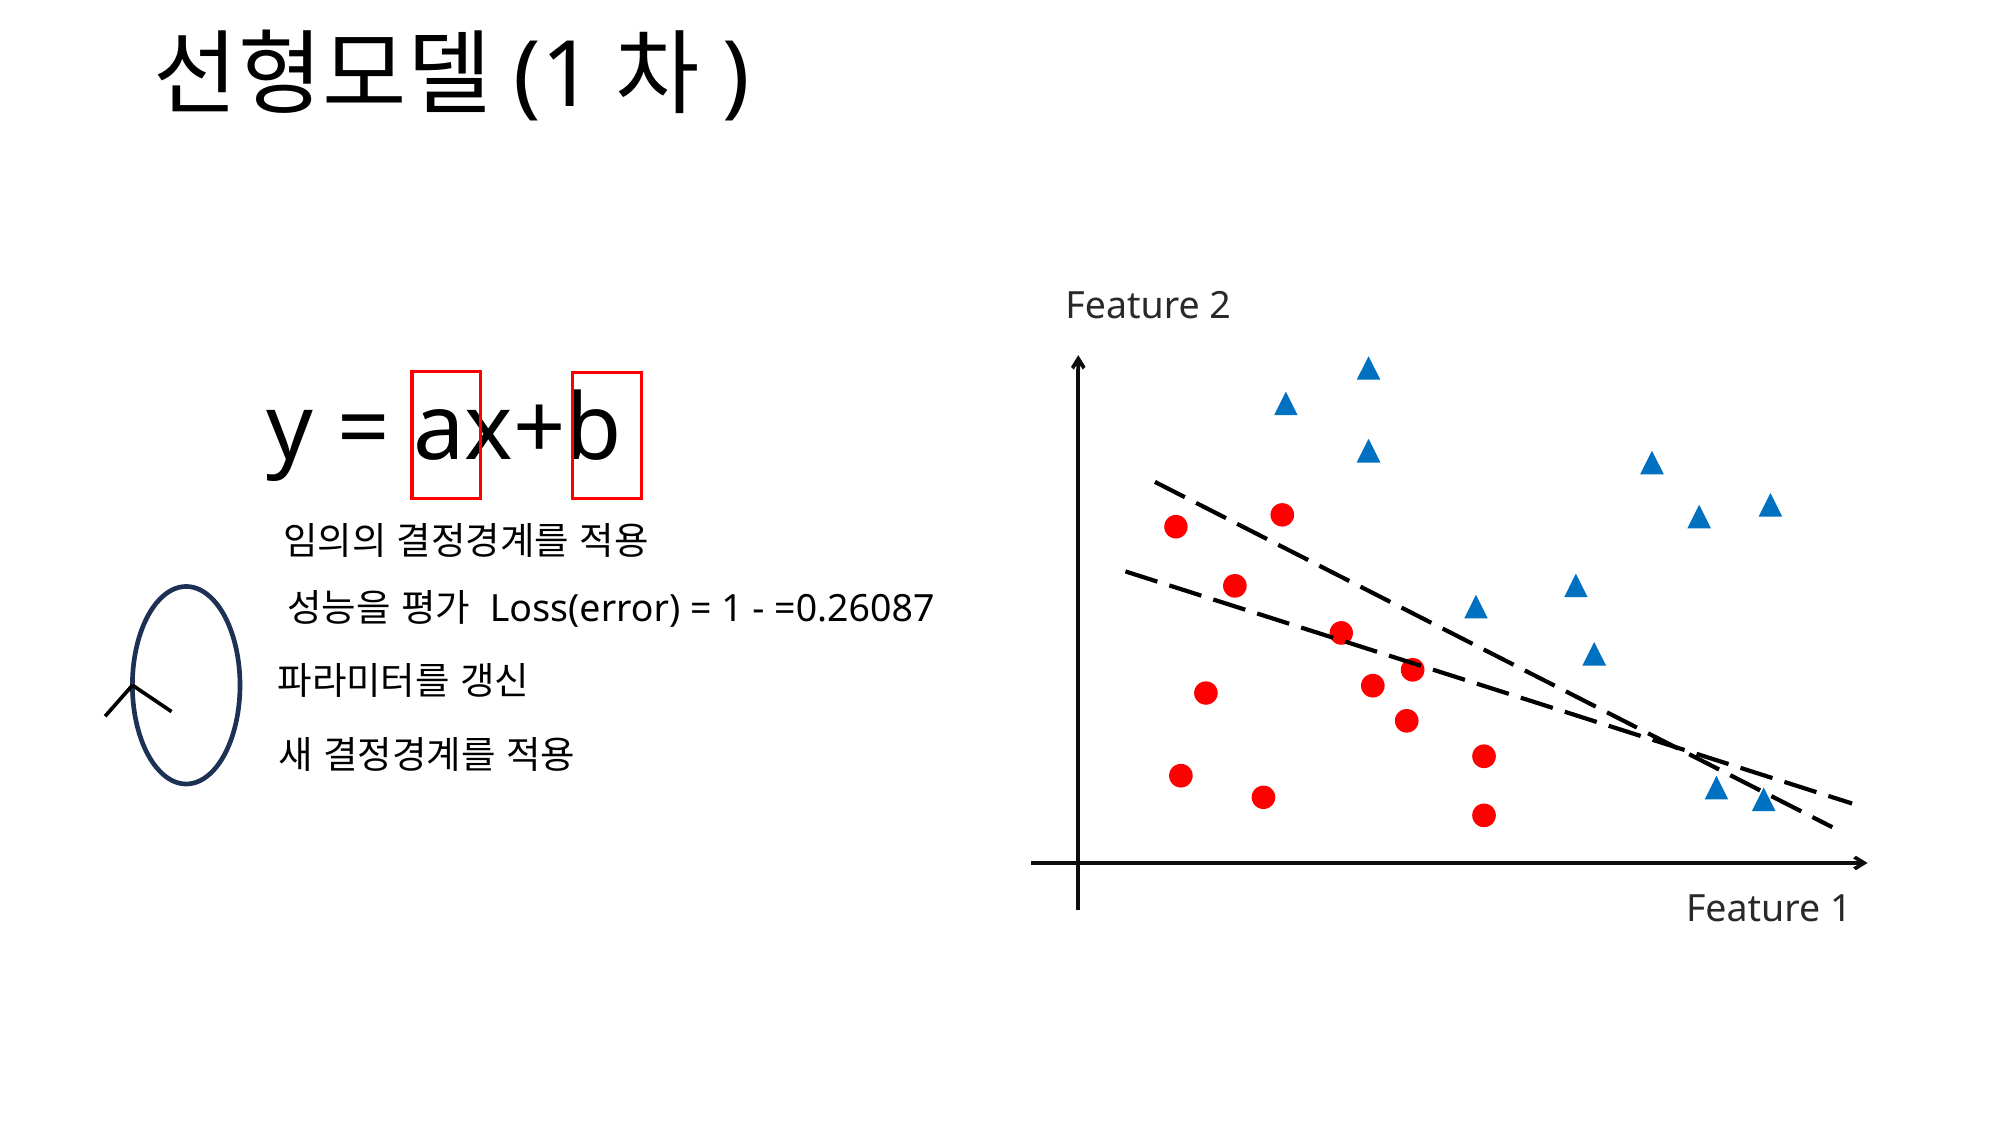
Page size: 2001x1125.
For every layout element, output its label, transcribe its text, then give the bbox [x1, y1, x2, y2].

text_box Feature 2 [1050, 274, 1247, 334]
text_box [1272, 389, 1300, 417]
text_box 선형모델(1차) [139, 19, 1865, 156]
text_box [572, 372, 643, 500]
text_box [1833, 571, 1853, 804]
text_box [1125, 571, 1155, 804]
text_box 새 결정경계를 적용 [263, 723, 591, 784]
text_box [1638, 448, 1666, 476]
text_box 파라미터를 갱신 [262, 649, 545, 710]
text_box 임의의 결정경계를 적용 [268, 509, 665, 570]
text_box [1355, 436, 1383, 464]
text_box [1155, 481, 1833, 828]
text_box y = ax+b [251, 360, 638, 486]
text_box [105, 586, 240, 784]
text_box Feature 1 [1671, 876, 1867, 937]
text_box [1355, 353, 1383, 381]
text_box [411, 371, 482, 499]
